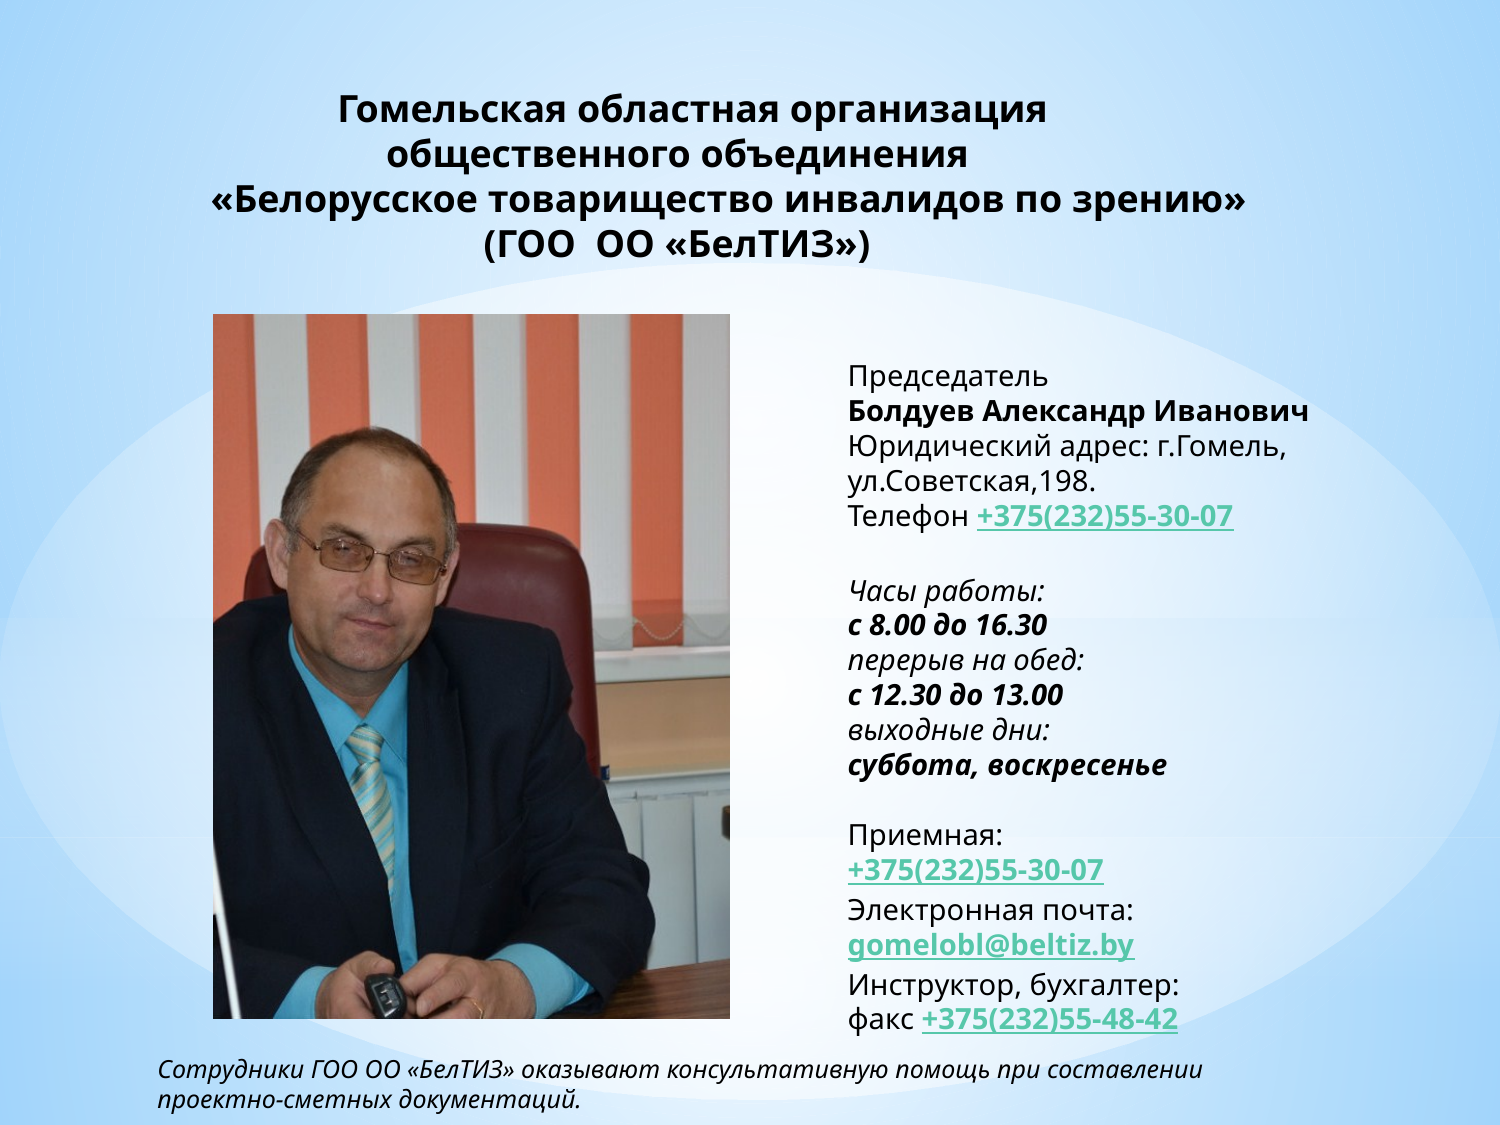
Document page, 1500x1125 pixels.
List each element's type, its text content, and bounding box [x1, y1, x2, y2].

text_box Председатель Болдуев Александр Иванович Юридический адрес: г.Гомель, ул.Советская,198. Телефон +375(232)55-30-07 Часы работы: с 8.00 до 16.30 перерыв на обед: с 12.30 до 13.00 выходные дни: суббота, воскресенье Приемная: +375(232)55-30-07 Электронная почта: gomelobl@beltiz.by Инструктор, бухгалтер: факс +375(232)55-48-42 [832, 349, 1353, 1118]
picture [212, 314, 730, 1019]
text_box Гомельская областная организация общественного объединения «Белорусское товарищество инвалидов по зрению» (ГОО ОО «БелТИЗ») [88, 78, 1436, 273]
text_box Сотрудники ГОО ОО «БелТИЗ» оказывают консультативную помощь при составлении проектно-сметных документаций. [142, 1046, 1317, 1122]
